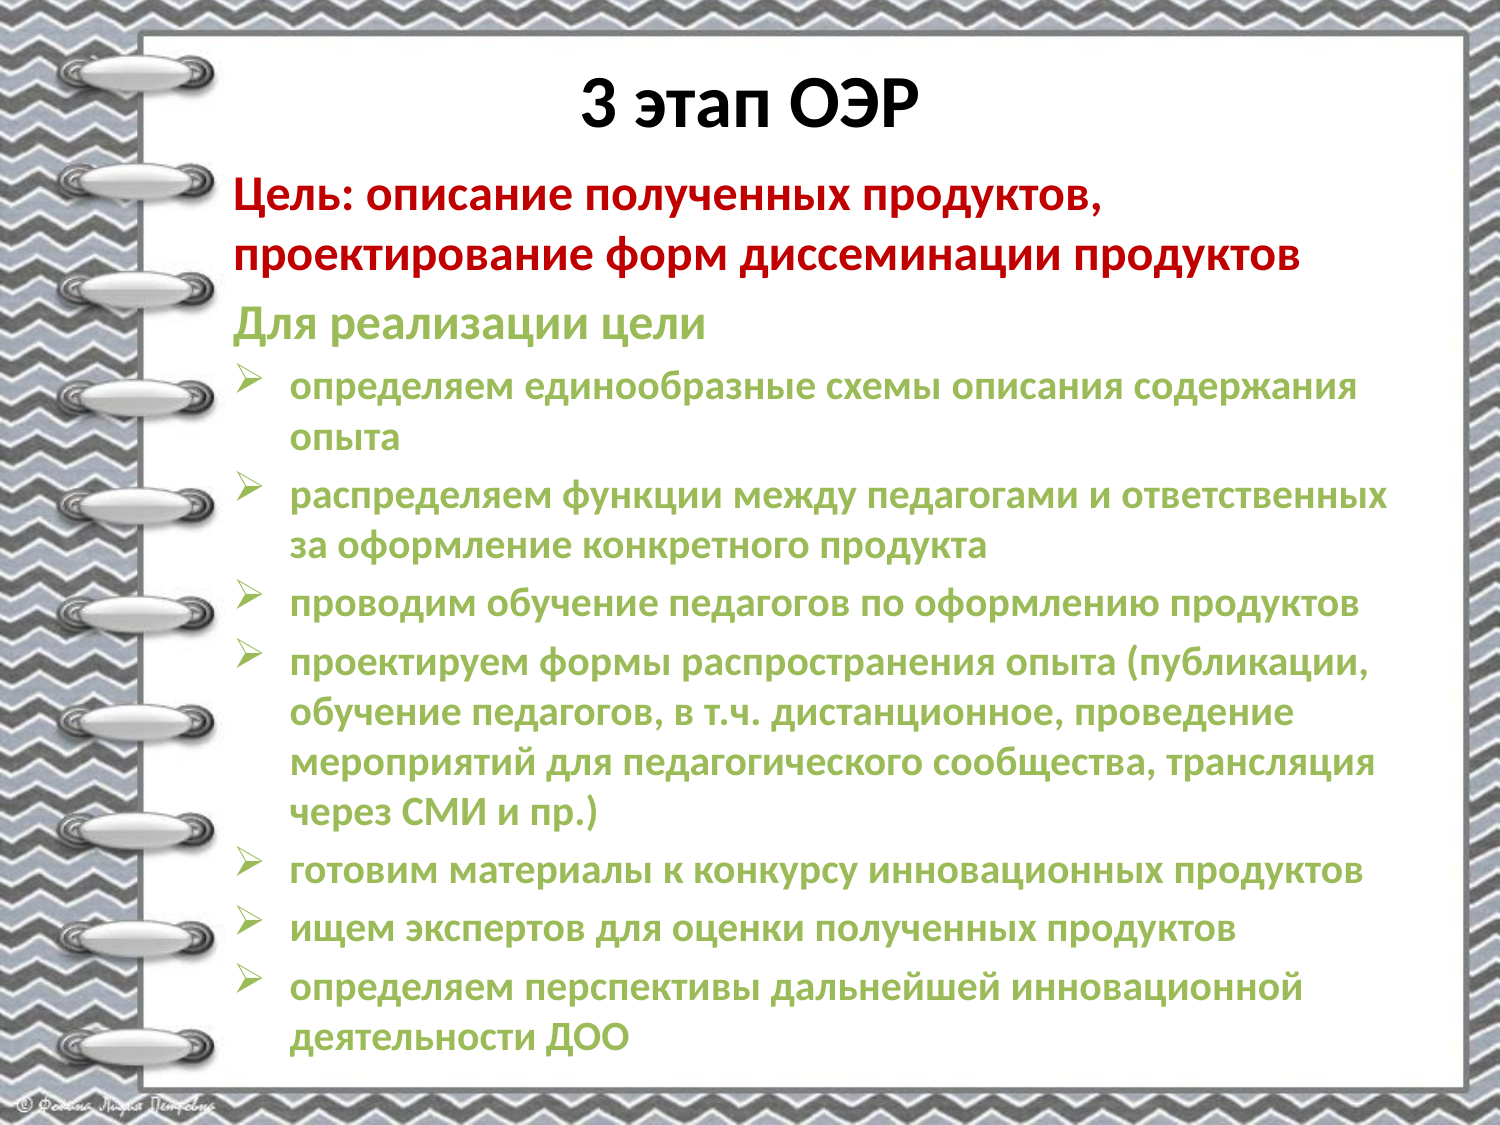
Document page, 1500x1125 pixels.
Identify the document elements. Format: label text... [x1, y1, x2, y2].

title 3 этап ОЭР [75, 45, 1425, 153]
picture [0, 0, 1500, 1125]
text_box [277, 340, 1223, 896]
list Цель: описание полученных продуктов, проектирование форм диссеминации продуктов Для реализации цели определяем единообразные схемы описания содержания опыта распределяем функции между педагогами и ответственных за оформление конкретного продукта проводим обучение педагогов по оформлению продуктов проектируем формы распространения опыта (публикации, обучение педагогов, в т.ч. дистанционное, проведение мероприятий для педагогического сообщества, трансляция через СМИ и пр.) готовим материалы к конкурсу инновационных продуктов ищем экспертов для оценки полученных продуктов определяем перспективы дальнейшей инновационной деятельности ДОО [218, 152, 1425, 1083]
